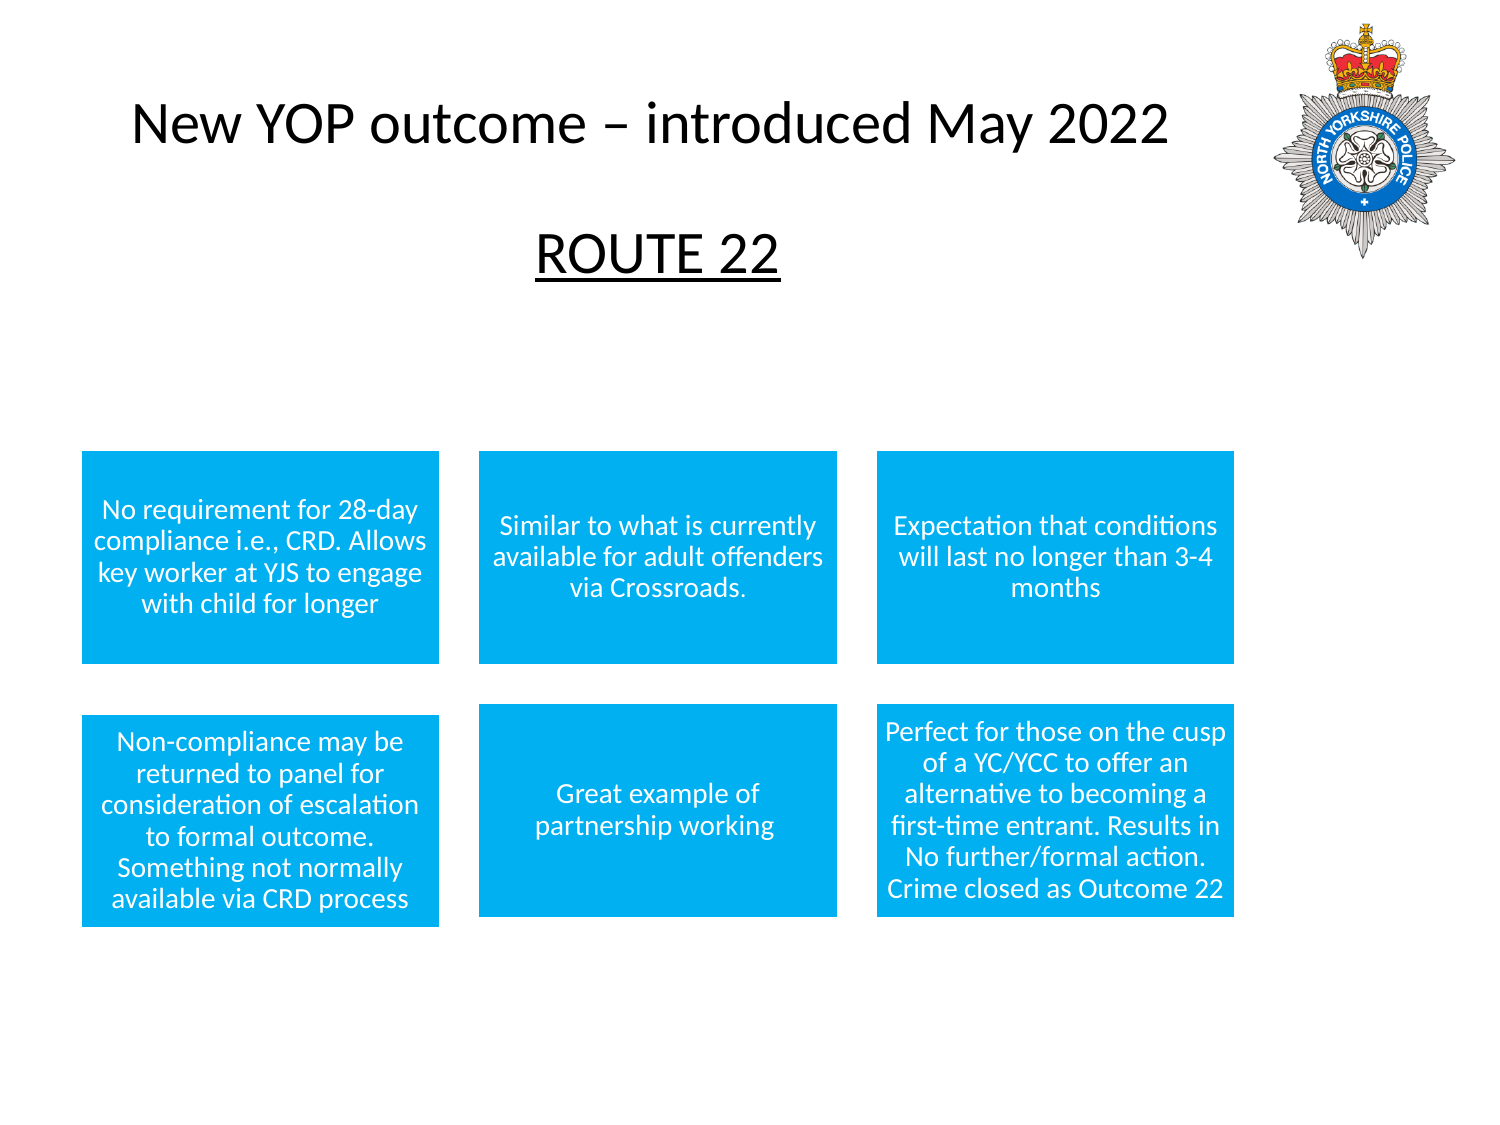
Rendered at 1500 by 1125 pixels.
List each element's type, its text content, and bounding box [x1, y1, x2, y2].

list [79, 350, 1237, 1017]
picture [1261, 11, 1471, 268]
title New YOP outcome – introduced May 2022 ROUTE 22 [79, 74, 1237, 304]
